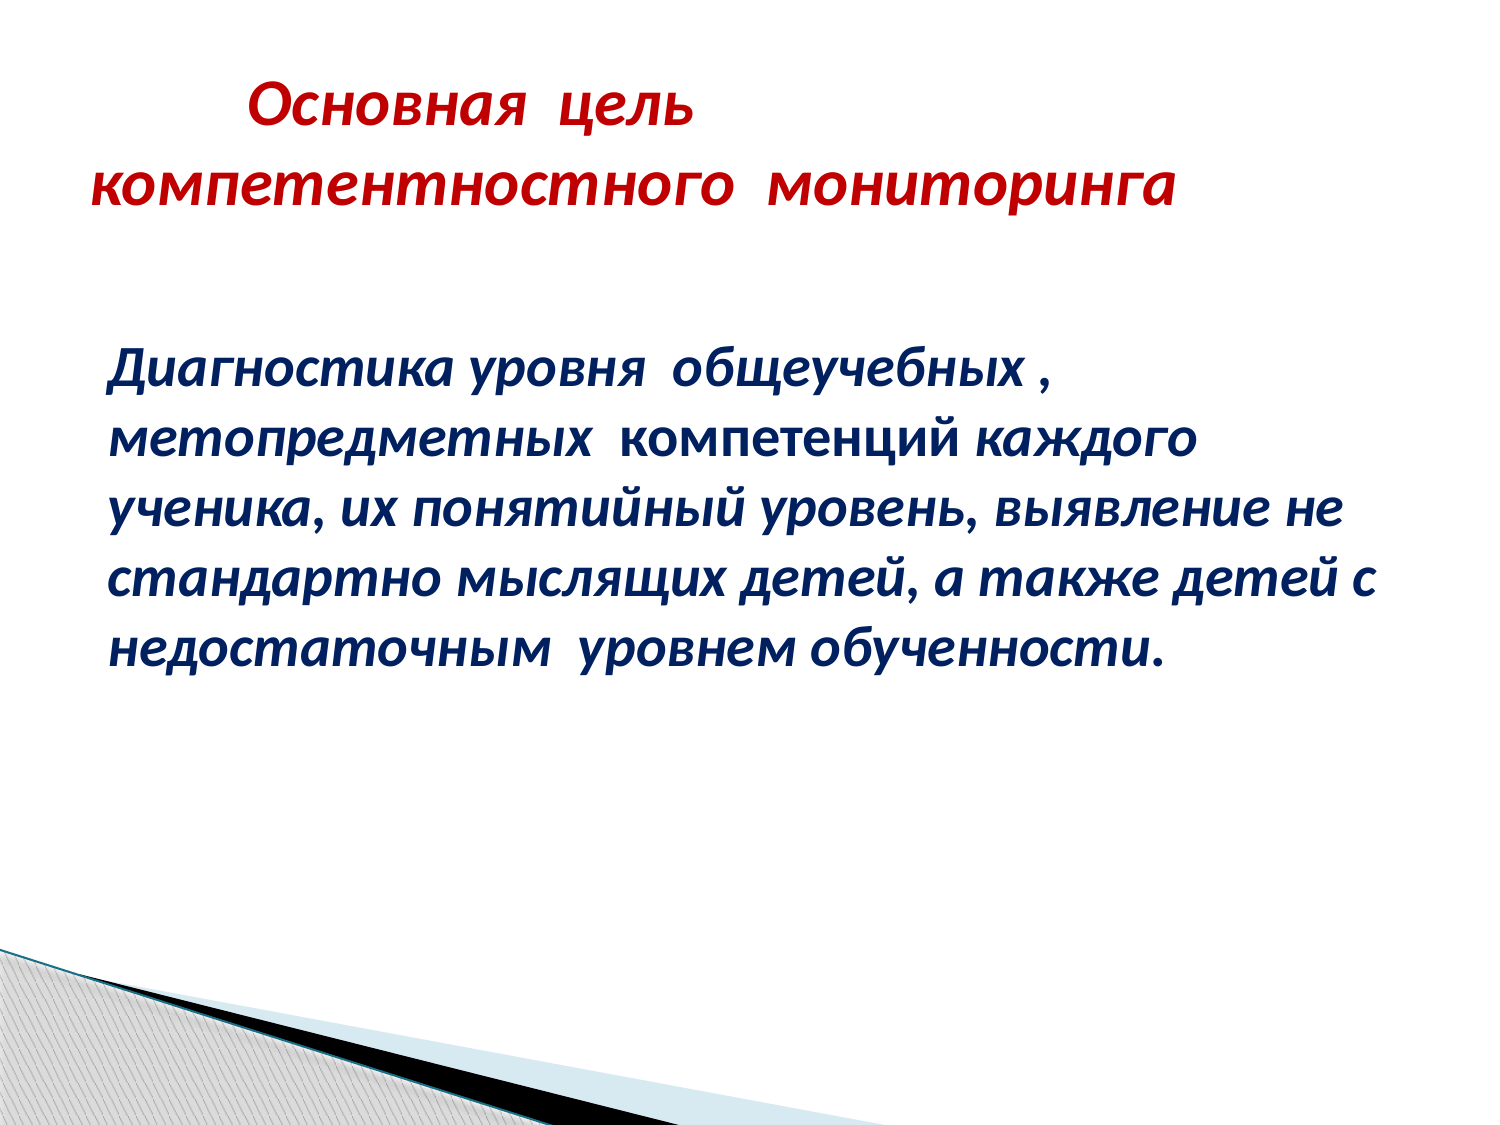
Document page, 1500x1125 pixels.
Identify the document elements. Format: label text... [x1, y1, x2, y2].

title Основная цель компетентностного мониторинга [75, 45, 1425, 233]
list Диагностика уровня общеучебных , метопредметных компетенций каждого ученика, их понятийный уровень, выявление не стандартно мыслящих детей, а также детей с недостаточным уровнем обученности. [75, 243, 1425, 986]
